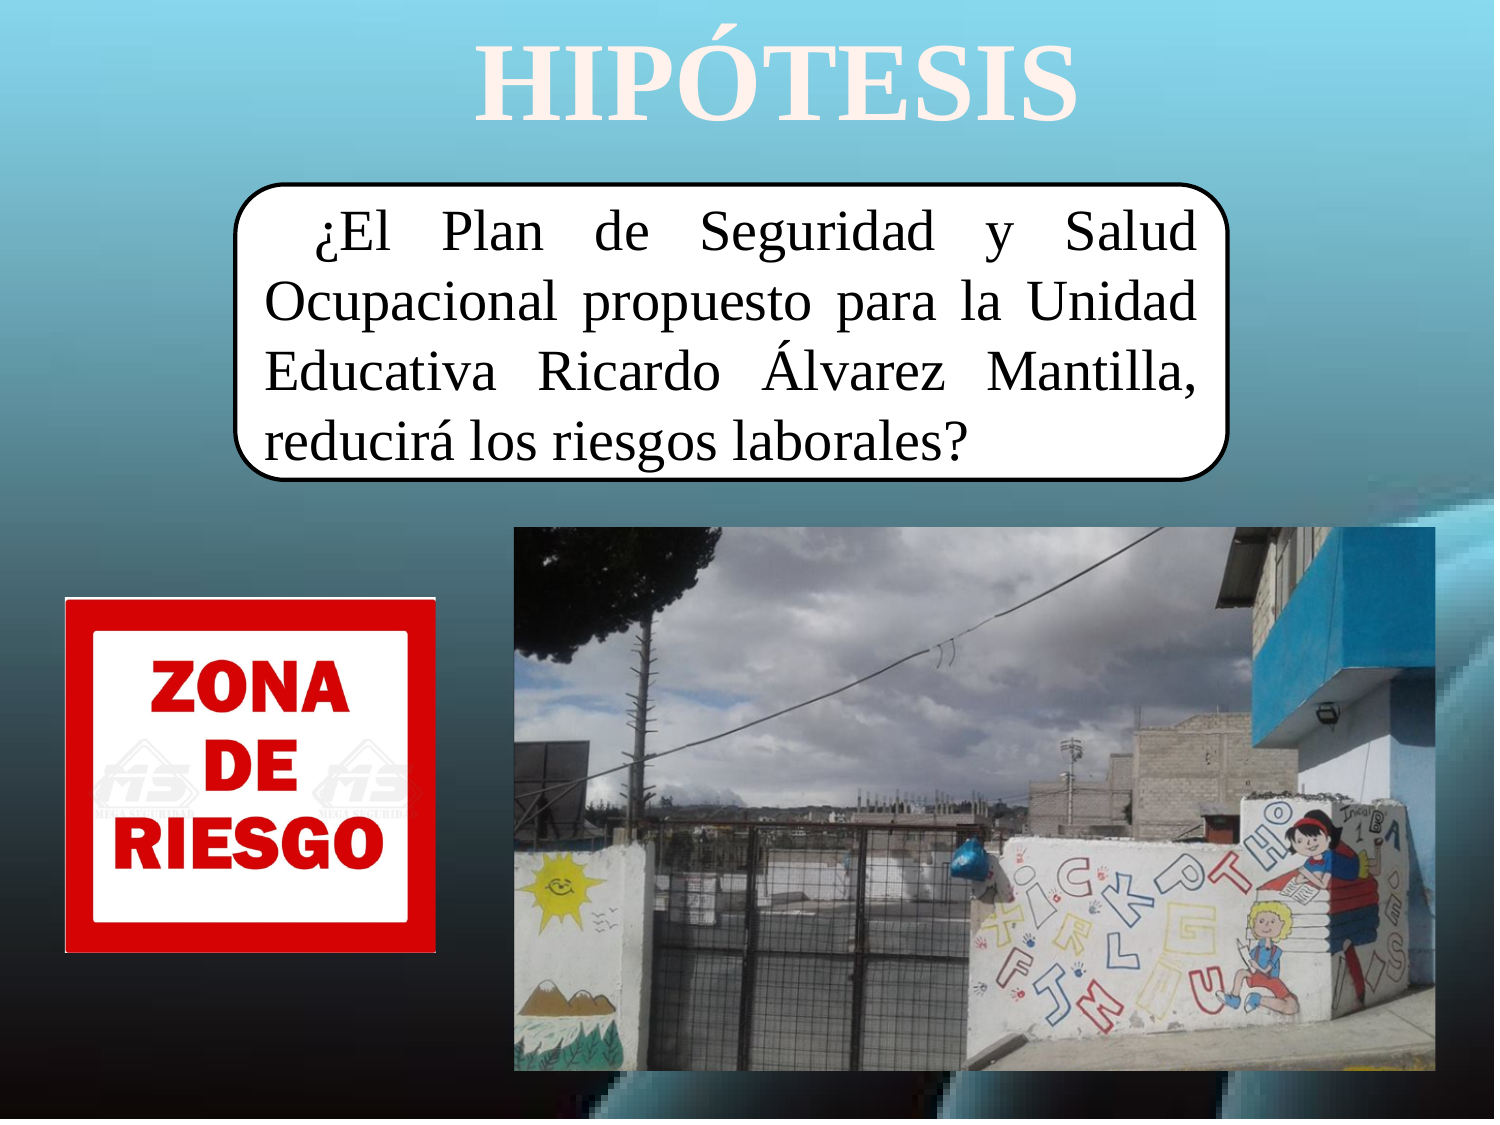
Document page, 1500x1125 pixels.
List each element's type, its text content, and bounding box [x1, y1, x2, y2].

picture [0, 0, 1500, 1125]
text_box HIPÓTESIS [459, 0, 1097, 151]
text_box ¿El Plan de Seguridad y Salud Ocupacional propuesto para la Unidad Educativa Ricardo Álvarez Mantilla, reducirá los riesgos laborales? [233, 182, 1230, 482]
